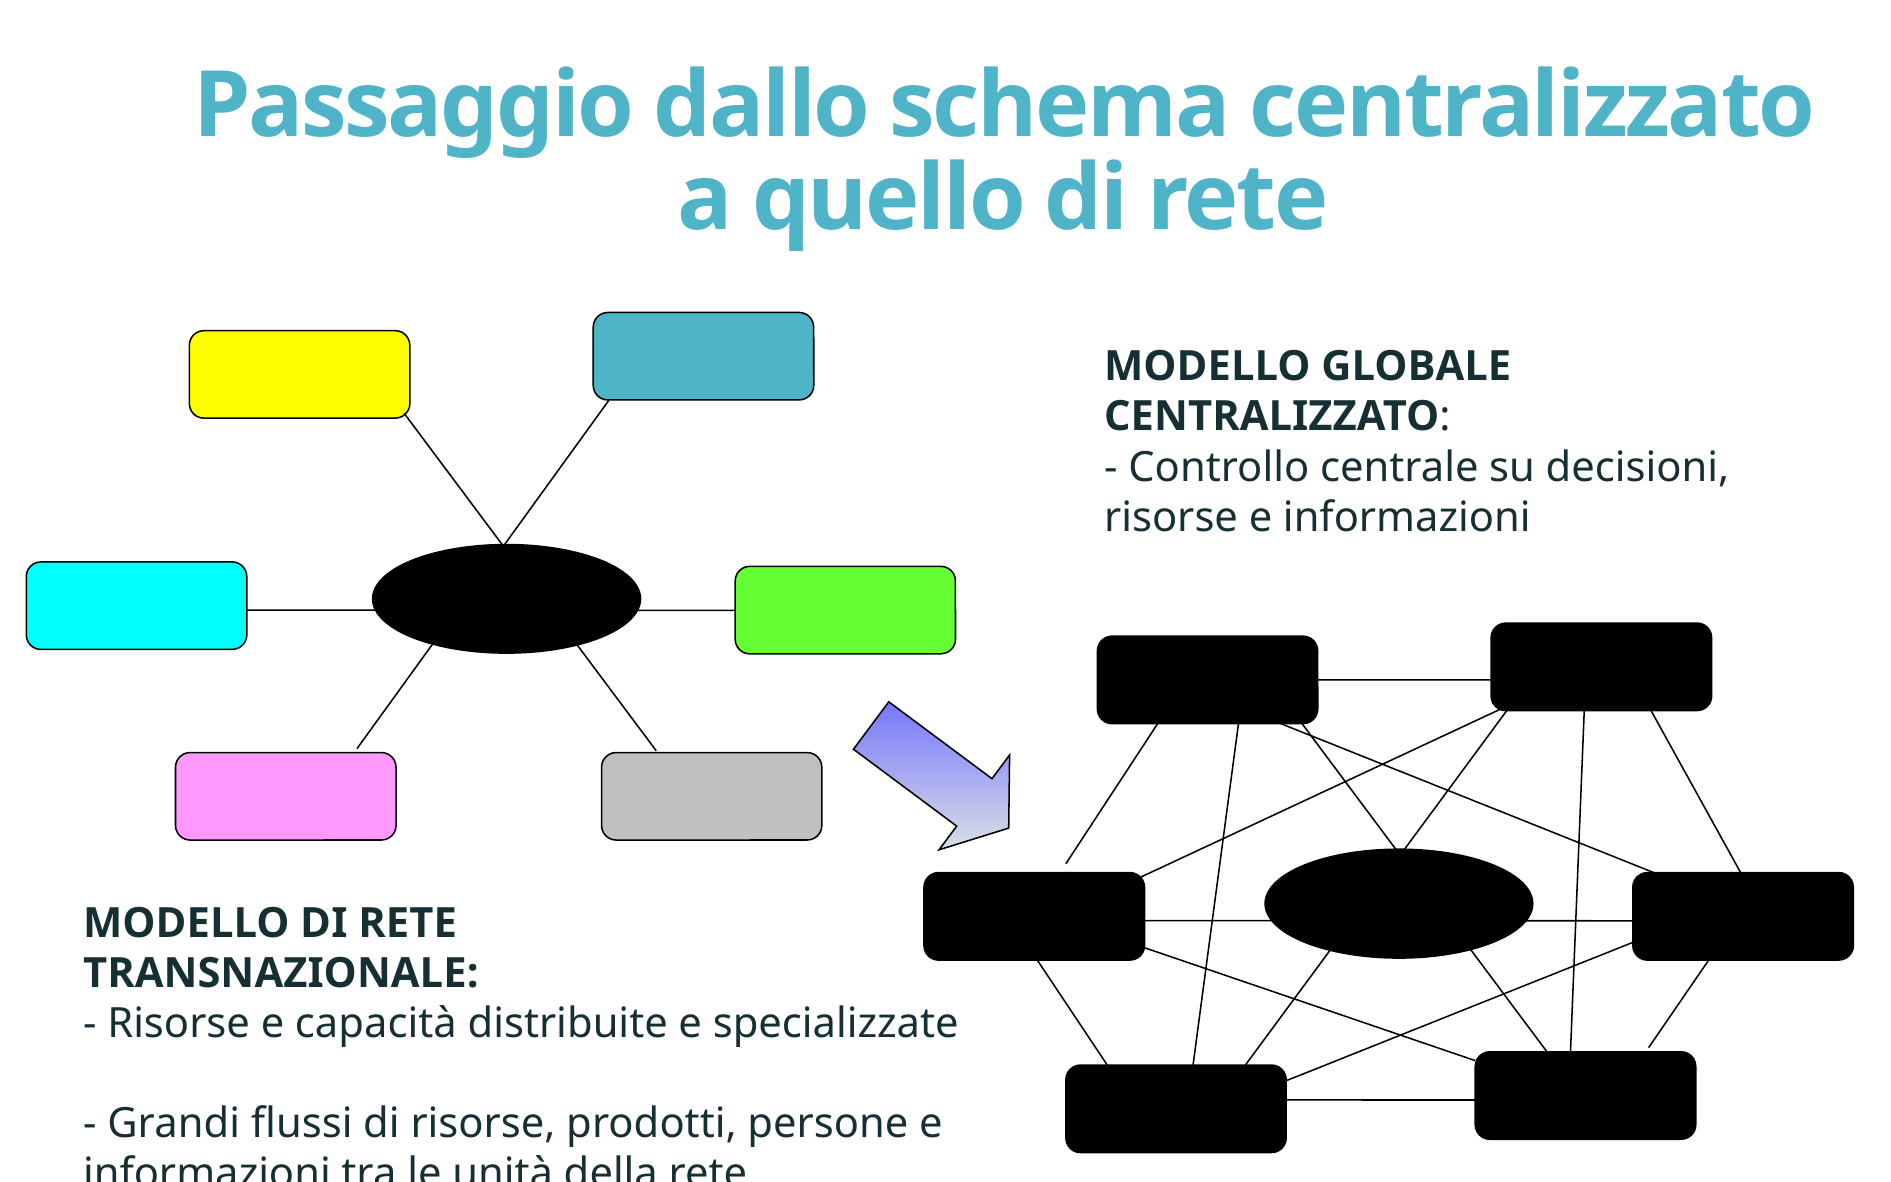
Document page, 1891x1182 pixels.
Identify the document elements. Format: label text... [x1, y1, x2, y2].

text_box [1491, 623, 1712, 711]
text_box [1632, 872, 1854, 961]
text_box MODELLO DI RETE TRANSNAZIONALE: - Risorse e capacità distribuite e specializzate - Grandi flussi di risorse, prodotti, persone e informazioni tra le unità della rete [65, 887, 989, 1182]
text_box [189, 330, 410, 419]
text_box [372, 544, 641, 654]
text_box [175, 752, 397, 841]
text_box [735, 566, 956, 654]
text_box [593, 312, 814, 400]
text_box [601, 752, 822, 841]
text_box [1097, 636, 1318, 724]
text_box [1475, 1051, 1696, 1140]
text_box [924, 872, 1145, 961]
text_box MODELLO GLOBALE CENTRALIZZATO: - Controllo centrale su decisioni, risorse e informazioni [1086, 330, 1823, 549]
text_box [1065, 1065, 1287, 1153]
text_box [26, 561, 247, 650]
text_box Passaggio dallo schema centralizzato a quello di rete [145, 52, 1861, 257]
text_box [853, 701, 1010, 850]
text_box [1265, 849, 1533, 959]
